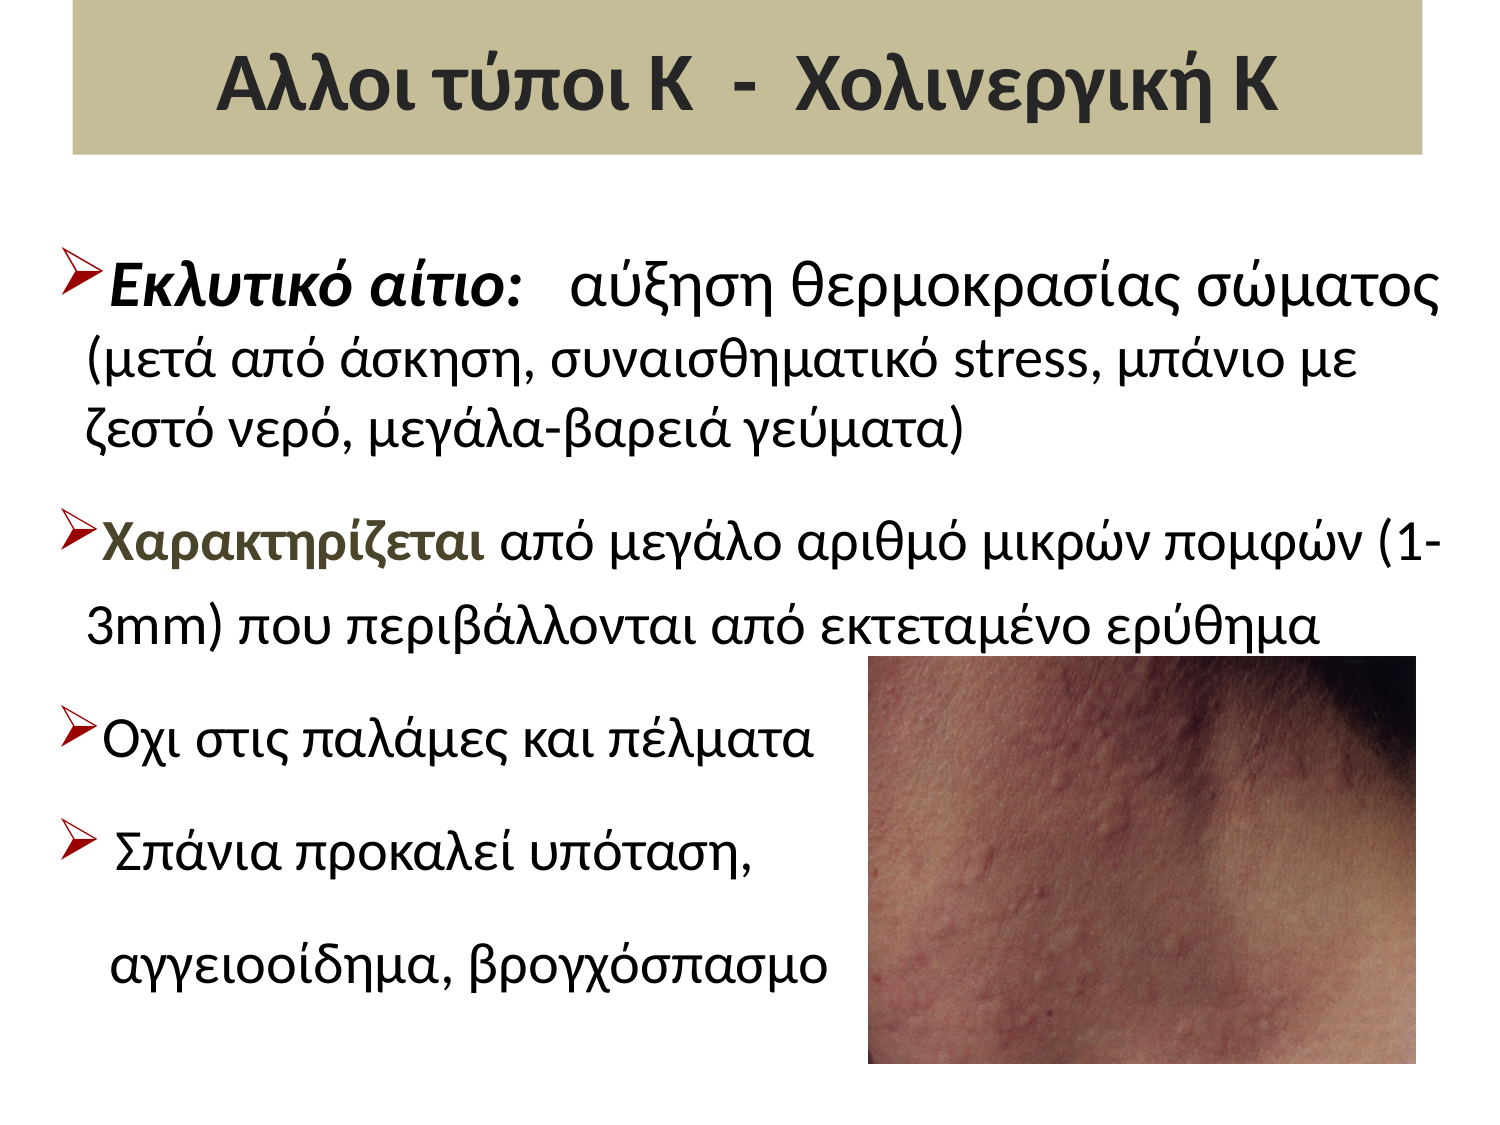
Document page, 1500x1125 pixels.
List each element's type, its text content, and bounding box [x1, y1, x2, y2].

list Εκλυτικό αίτιο: αύξηση θερμοκρασίας σώματος (μετά από άσκηση, συναισθηματικό stress, μπάνιο με ζεστό νερό, μεγάλα-βαρειά γεύματα) Χαρακτηρίζεται από μεγάλο αριθμό μικρών πομφών (1-3mm) που περιβάλλονται από εκτεταμένο ερύθημα Οχι στις παλάμες και πέλματα Σπάνια προκαλεί υπόταση, αγγειοοίδημα, βρογχόσπασμο [41, 231, 1459, 1013]
picture [867, 656, 1416, 1064]
title Αλλοι τύποι Κ - Χολινεργική Κ [72, 0, 1423, 155]
